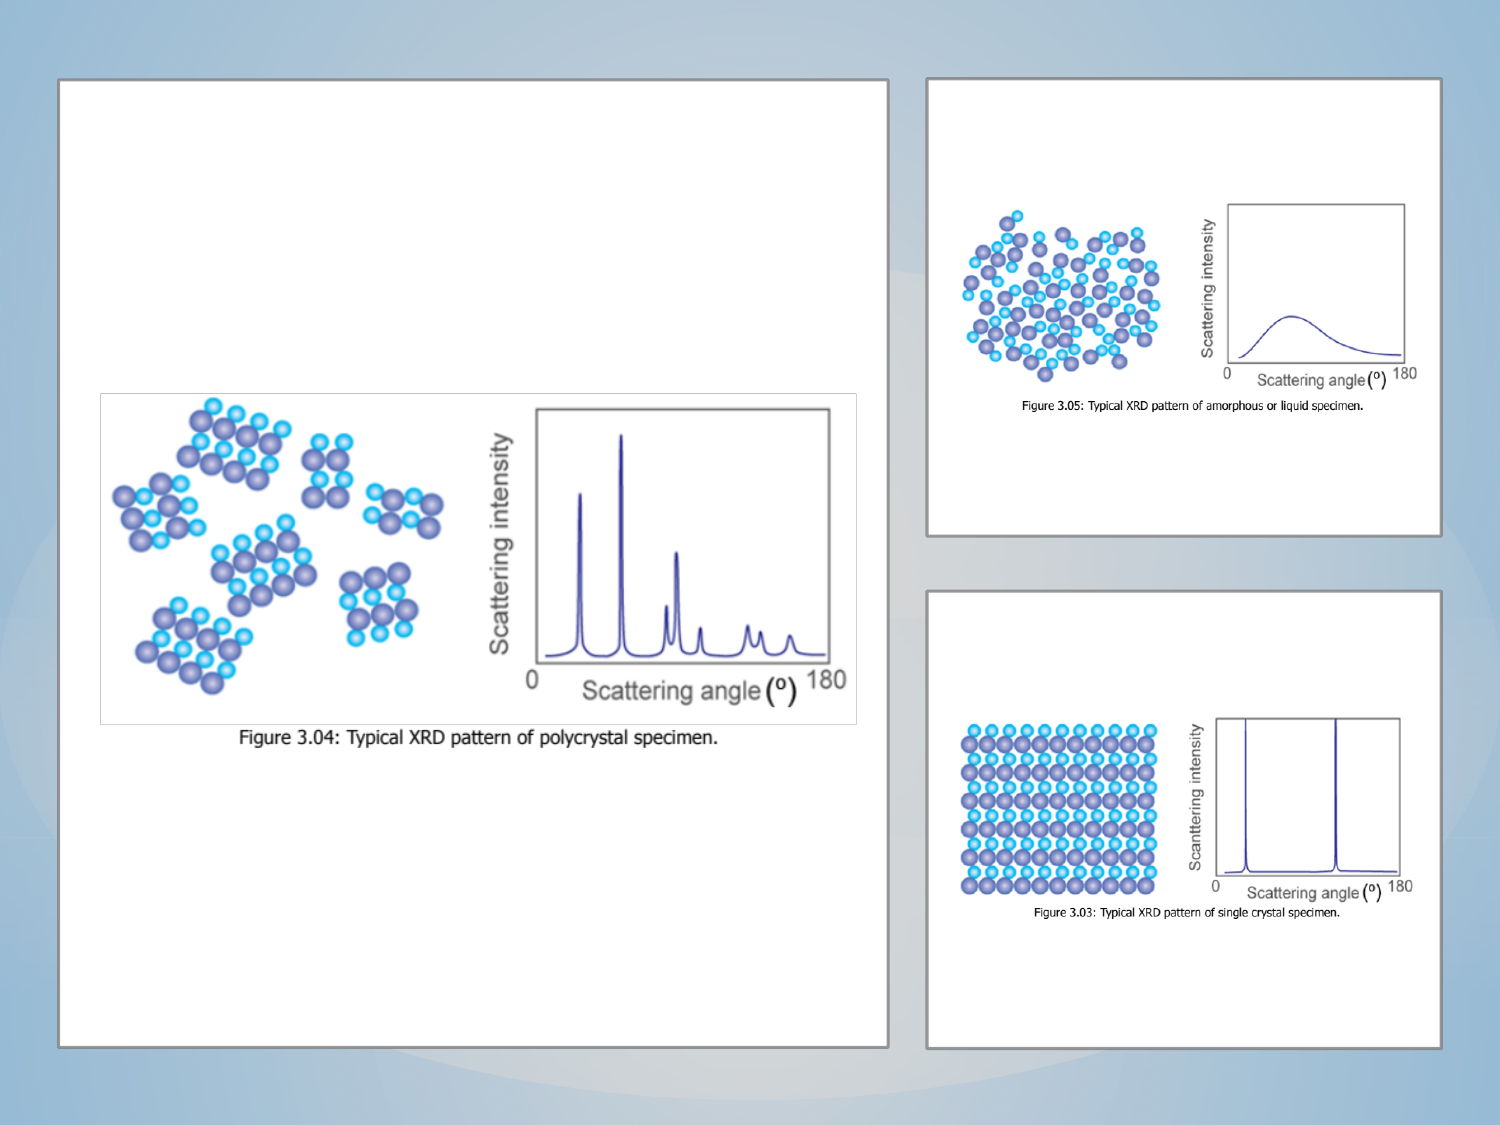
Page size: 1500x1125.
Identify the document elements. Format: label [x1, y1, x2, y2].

text_box [926, 77, 1443, 537]
text_box [926, 590, 1443, 1050]
picture [946, 713, 1422, 922]
text_box [0, 0, 1500, 1125]
picture [78, 353, 868, 774]
picture [946, 198, 1422, 420]
text_box [57, 79, 889, 1049]
